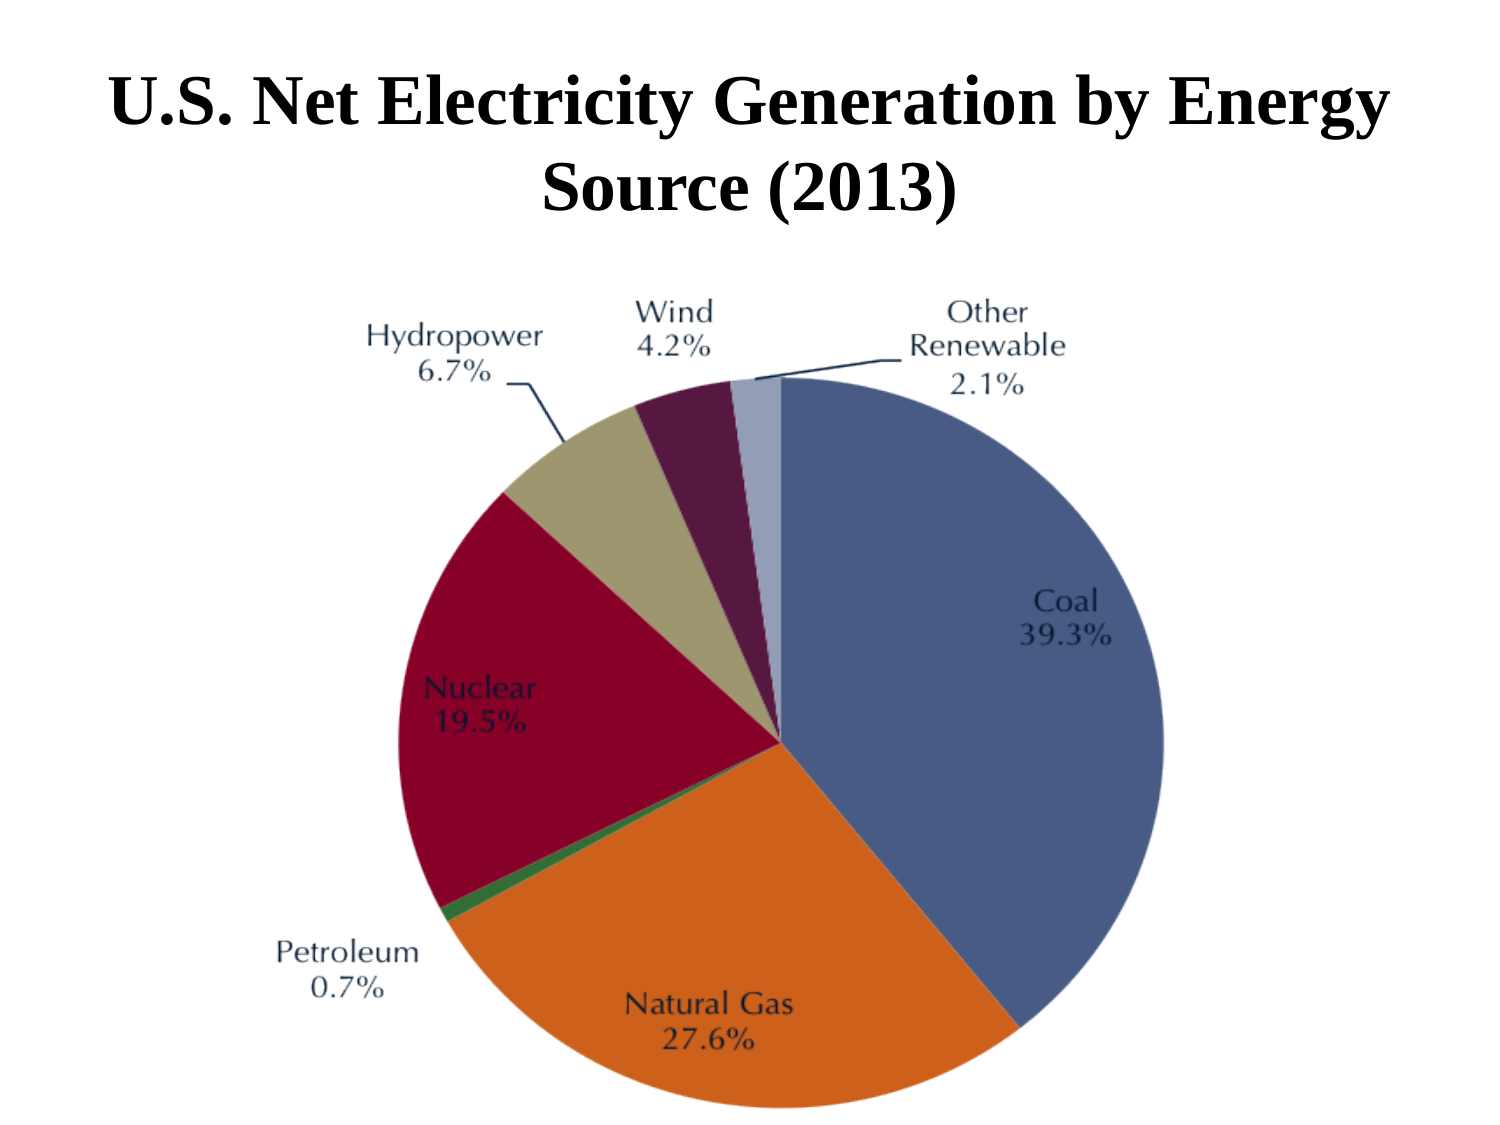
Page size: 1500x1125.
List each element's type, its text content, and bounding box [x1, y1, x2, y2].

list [124, 274, 1438, 1125]
title U.S. Net Electricity Generation by Energy Source (2013) [75, 45, 1425, 233]
